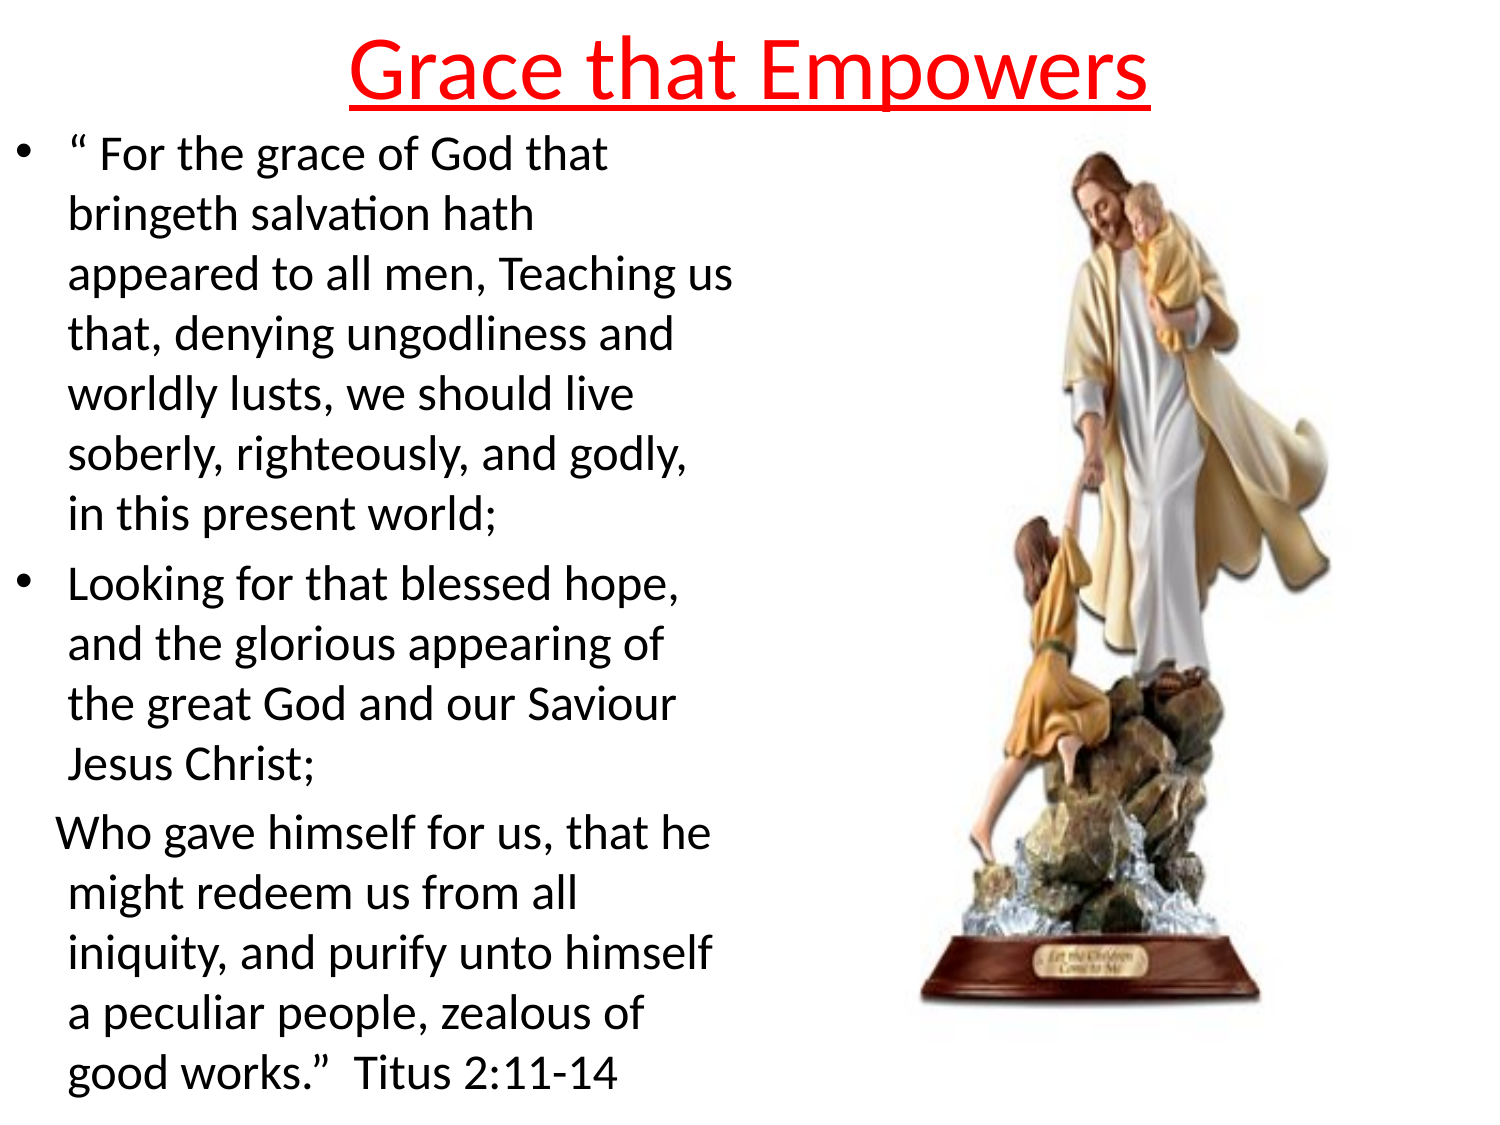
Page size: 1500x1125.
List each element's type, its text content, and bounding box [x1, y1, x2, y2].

title Grace that Empowers [75, 0, 1425, 112]
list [749, 112, 1500, 1125]
list “ For the grace of God that bringeth salvation hath appeared to all men, Teaching us that, denying ungodliness and worldly lusts, we should live soberly, righteously, and godly, in this present world; Looking for that blessed hope, and the glorious appearing of the great God and our Saviour Jesus Christ; Who gave himself for us, that he might redeem us from all iniquity, and purify unto himself a peculiar people, zealous of good works.” Titus 2:11-14 [0, 112, 747, 1125]
